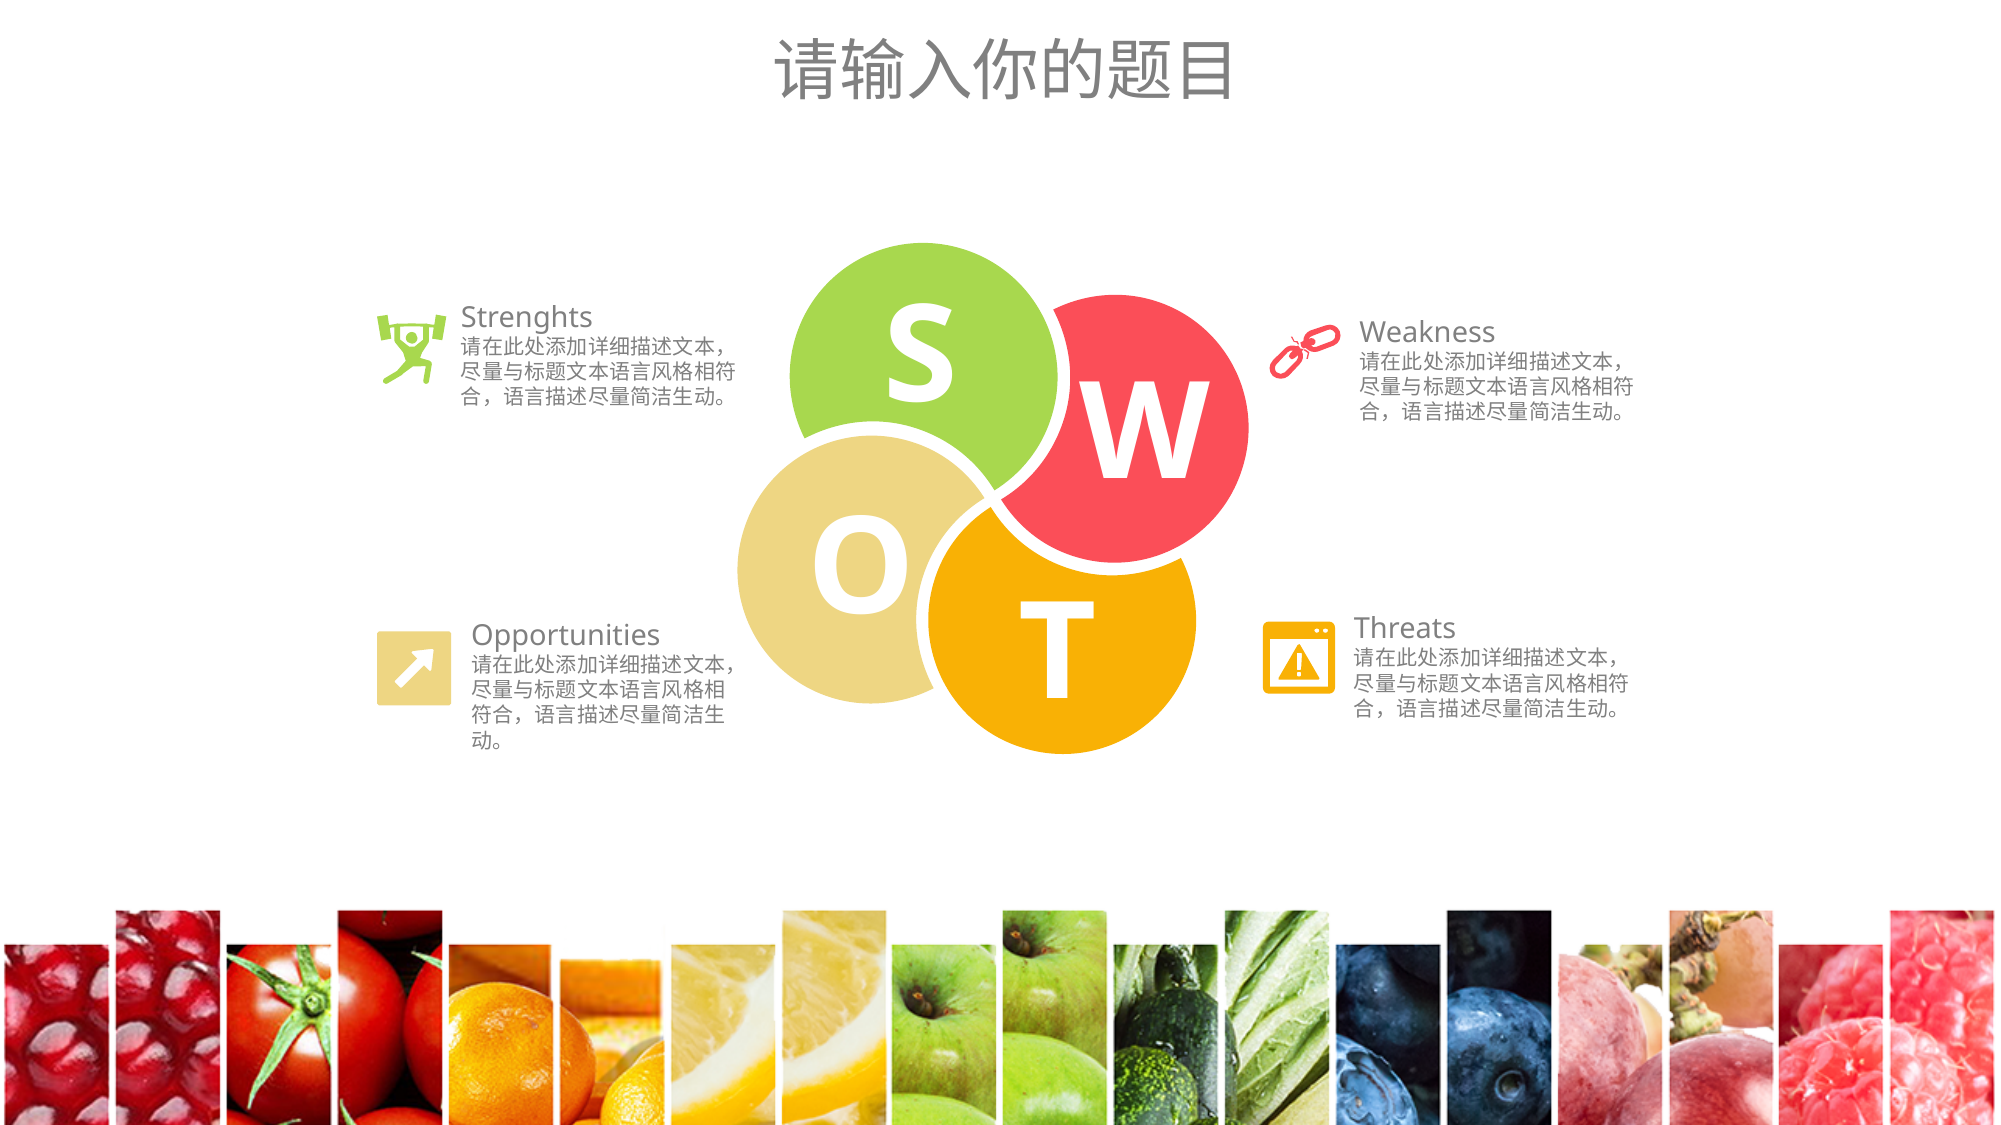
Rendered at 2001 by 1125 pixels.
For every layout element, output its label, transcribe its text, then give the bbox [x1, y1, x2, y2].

text_box [1147, 557, 1197, 725]
text_box [1053, 294, 1212, 336]
text_box [1269, 324, 1341, 379]
text_box T [967, 556, 1147, 734]
text_box W [1055, 336, 1235, 514]
text_box [781, 437, 985, 527]
text_box [859, 242, 987, 259]
text_box Threats 请在此处添加详细描述文本，尽量与标题文本语言风格相符合，语言描述尽量简洁生动。 [1353, 602, 1649, 721]
picture [0, 892, 2001, 1125]
text_box [931, 506, 1041, 715]
text_box O [771, 471, 951, 649]
text_box [1235, 369, 1249, 487]
text_box [789, 279, 831, 439]
text_box S [831, 259, 1011, 437]
text_box [1001, 441, 1218, 559]
text_box [937, 275, 1055, 491]
text_box Weakness 请在此处添加详细描述文本，尽量与标题文本语言风格相符合，语言描述尽量简洁生动。 [1359, 305, 1649, 424]
text_box [377, 631, 452, 706]
text_box [1262, 621, 1336, 694]
text_box [737, 481, 934, 704]
text_box Strenghts 请在此处添加详细描述文本，尽量与标题文本语言风格相符合，语言描述尽量简洁生动。 [460, 290, 742, 409]
text_box Opportunities 请在此处添加详细描述文本，尽量与标题文本语言风格相符合，语言描述尽量简洁生动。 [471, 608, 742, 753]
text_box [377, 314, 447, 384]
text_box [992, 734, 1134, 755]
